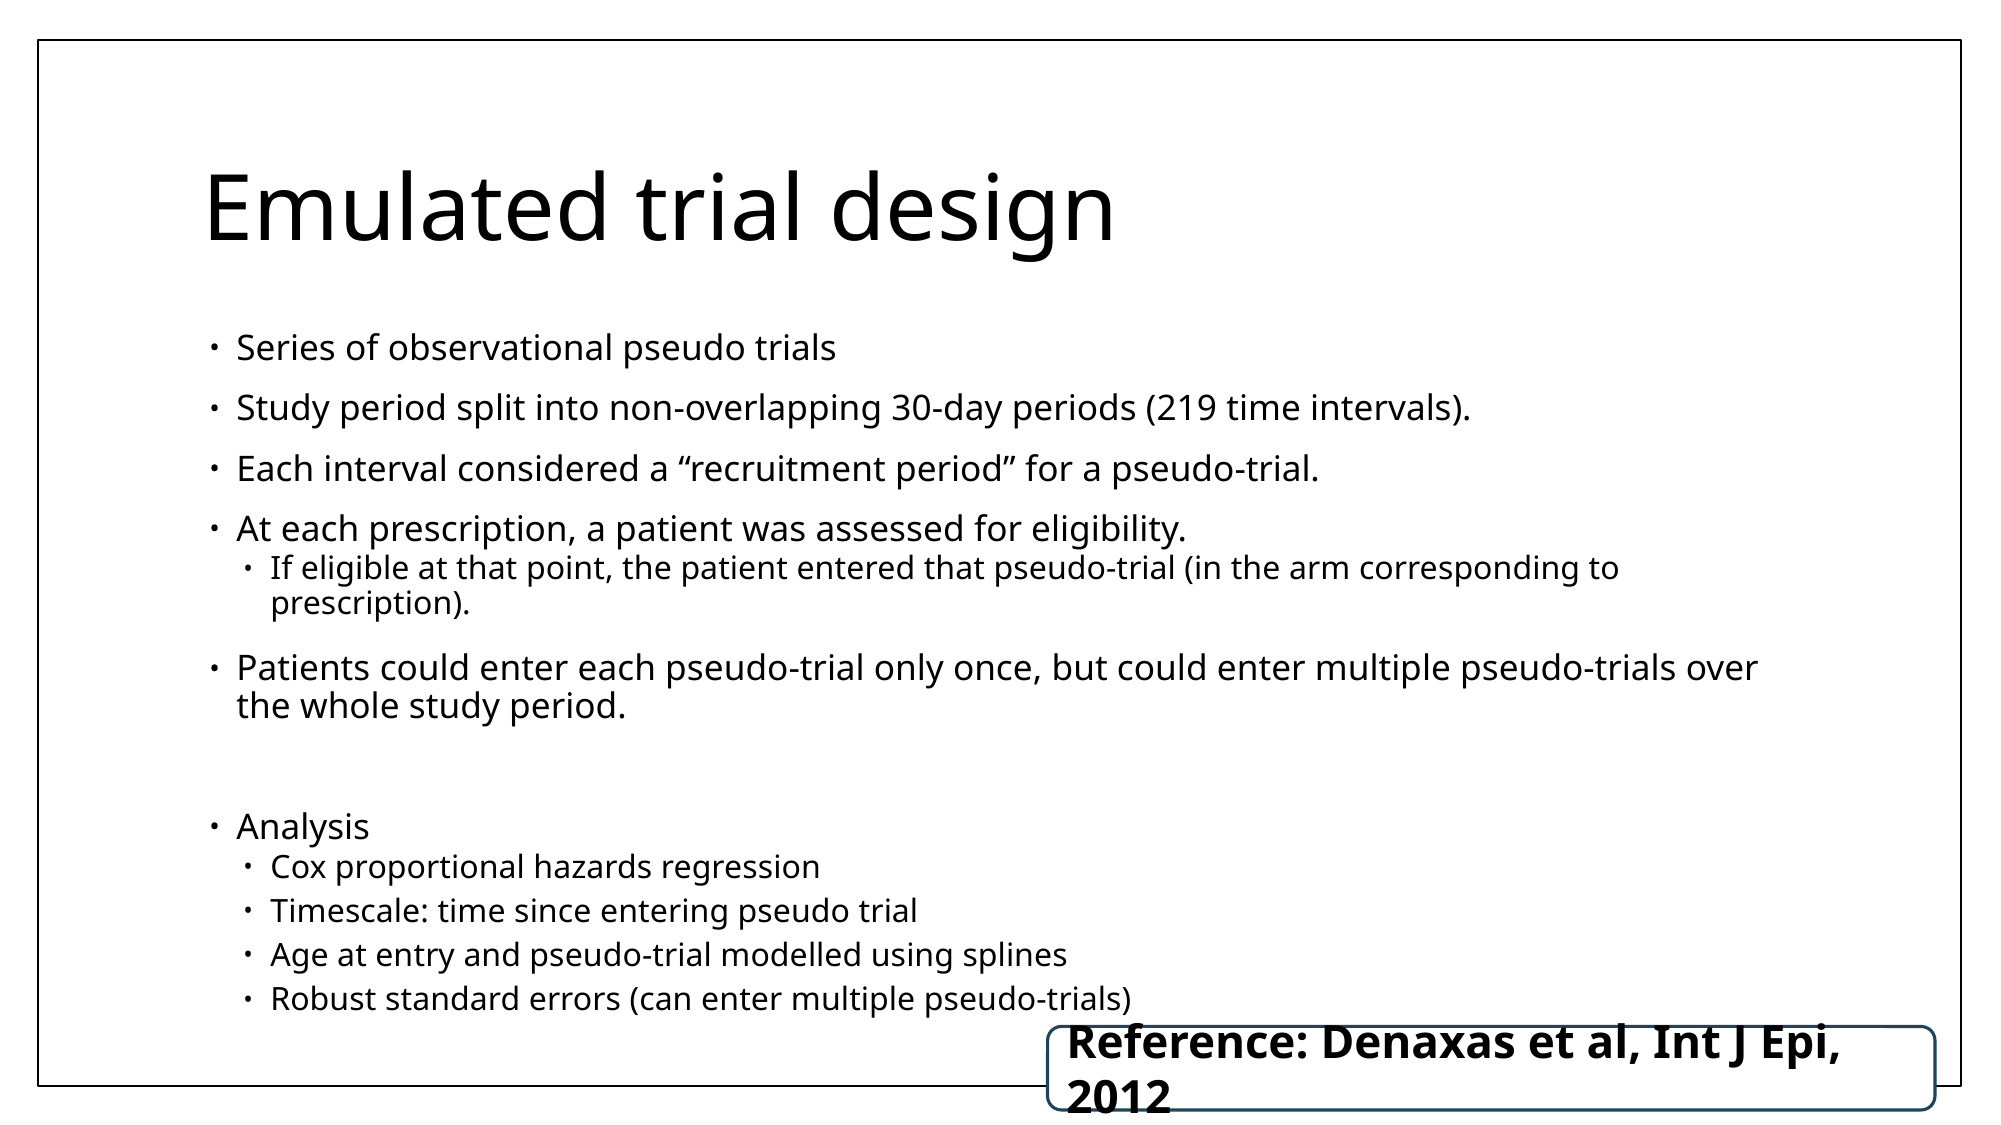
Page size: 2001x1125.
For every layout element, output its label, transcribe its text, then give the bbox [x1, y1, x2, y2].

text_box Reference: Denaxas et al, Int J Epi, 2012 [1045, 1024, 1937, 1112]
title Emulated trial design [187, 99, 1808, 322]
list Series of observational pseudo trials Study period split into non-overlapping 30-day periods (219 time intervals). Each interval considered a “recruitment period” for a pseudo-trial. At each prescription, a patient was assessed for eligibility. If eligible at that point, the patient entered that pseudo-trial (in the arm corresponding to prescription). Patients could enter each pseudo-trial only once, but could enter multiple pseudo-trials over the whole study period. Analysis Cox proportional hazards regression Timescale: time since entering pseudo trial Age at entry and pseudo-trial modelled using splines Robust standard errors (can enter multiple pseudo-trials) [187, 322, 1808, 1027]
